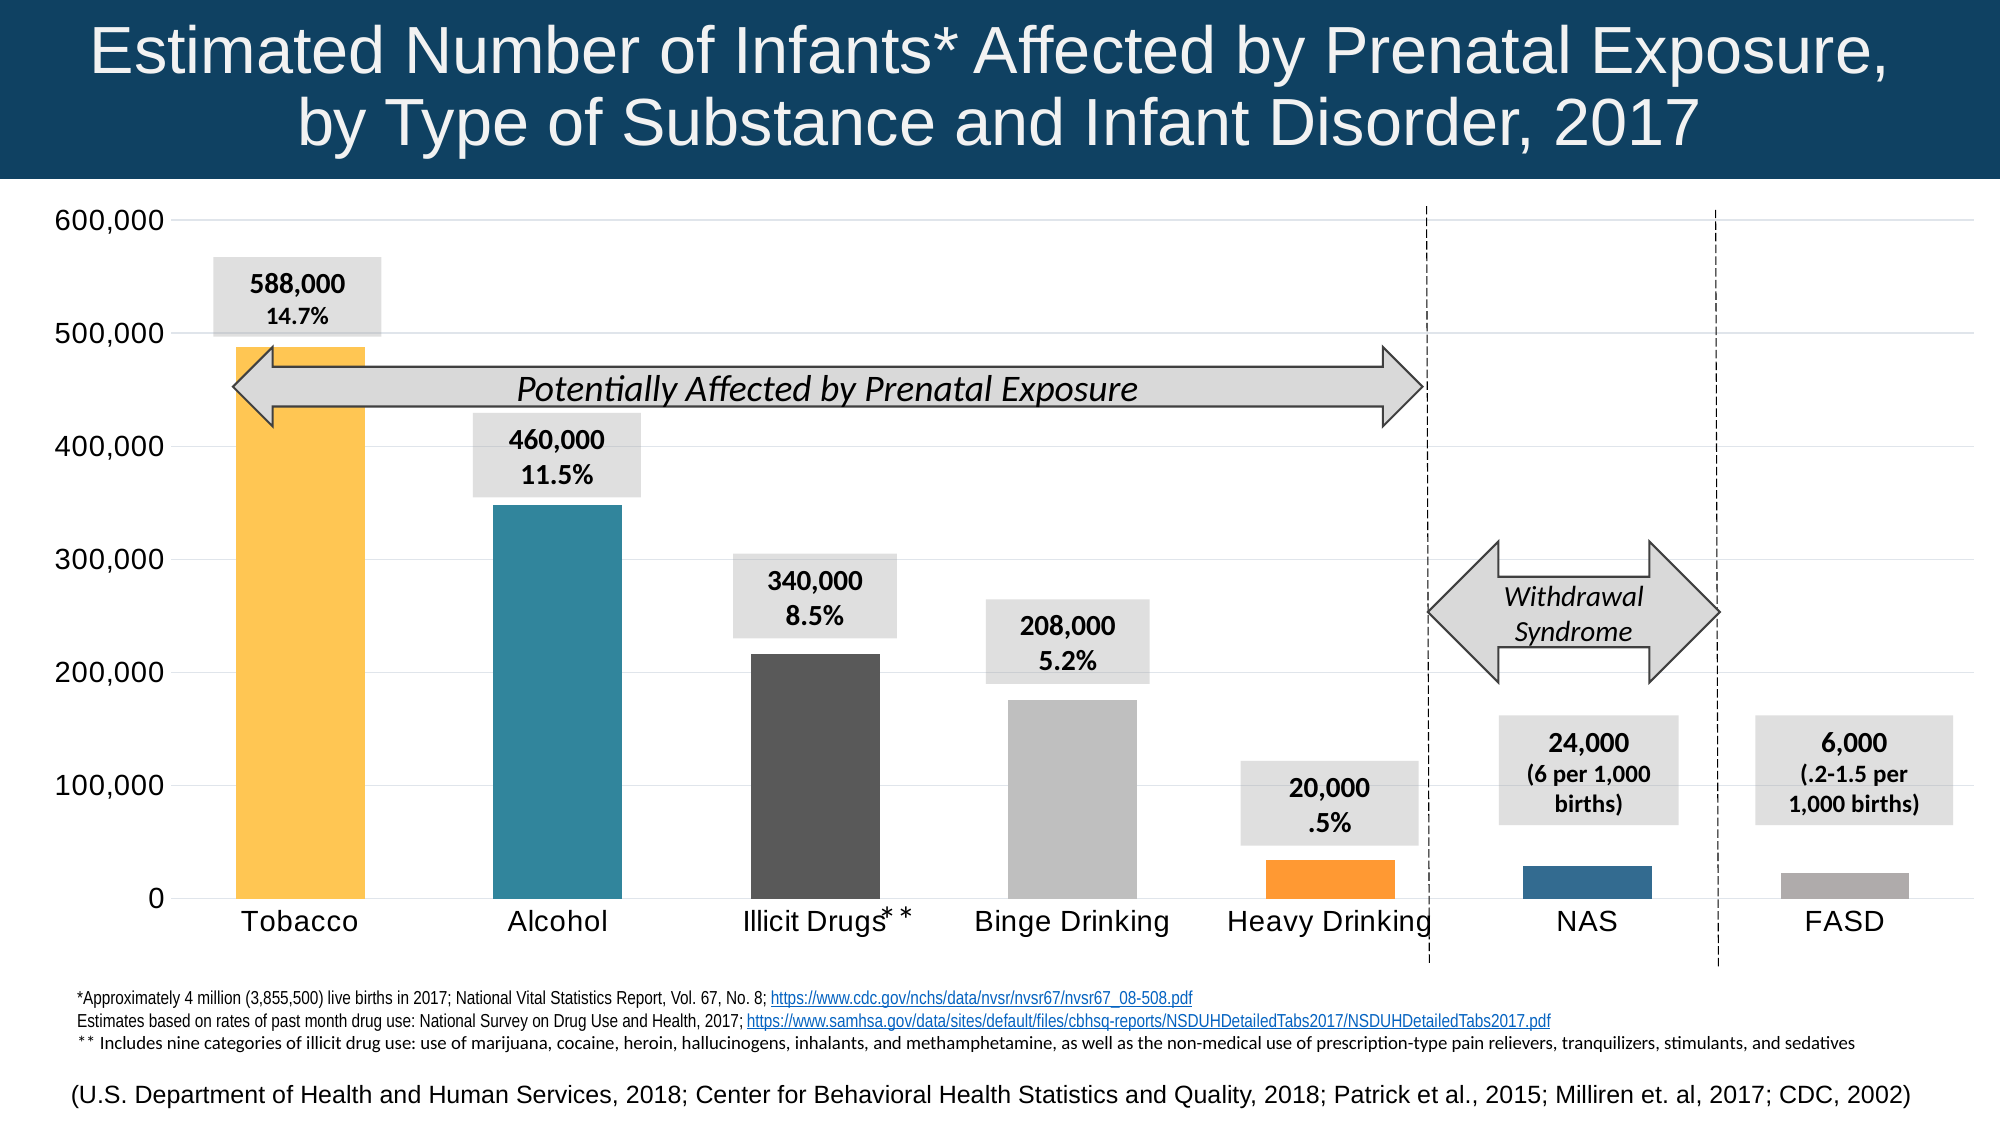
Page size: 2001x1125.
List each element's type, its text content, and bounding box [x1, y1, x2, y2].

chart [0, 166, 1975, 950]
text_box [1715, 209, 1719, 967]
text_box (U.S. Department of Health and Human Services, 2018; Center for Behavioral Health Statistics and Quality, 2018; Patrick et al., 2015; Milliren et. al, 2017; CDC, 2002) [0, 1074, 2000, 1113]
text_box *Approximately 4 million (3,855,500) live births in 2017; National Vital Statistics Report, Vol. 67, No. 8; https://www.cdc.gov/nchs/data/nvsr/nvsr67/nvsr67_08-508.pdf Estimates based on rates of past month drug use: National Survey on Drug Use and Health, 2017; https://www.samhsa.gov/data/sites/default/files/cbhsq-reports/NSDUHDetailedTabs2017/NSDUHDetailedTabs2017.pdf ** Includes nine categories of illicit drug use: use of marijuana, cocaine, heroin, hallucinogens, inhalants, and methamphetamine, as well as the non-medical use of prescription-type pain relievers, tranquilizers, stimulants, and sedatives [62, 978, 1954, 1061]
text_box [1426, 206, 1430, 963]
text_box Estimated Number of Infants* Affected by Prenatal Exposure, by Type of Substance and Infant Disorder, 2017 [0, 0, 2000, 179]
